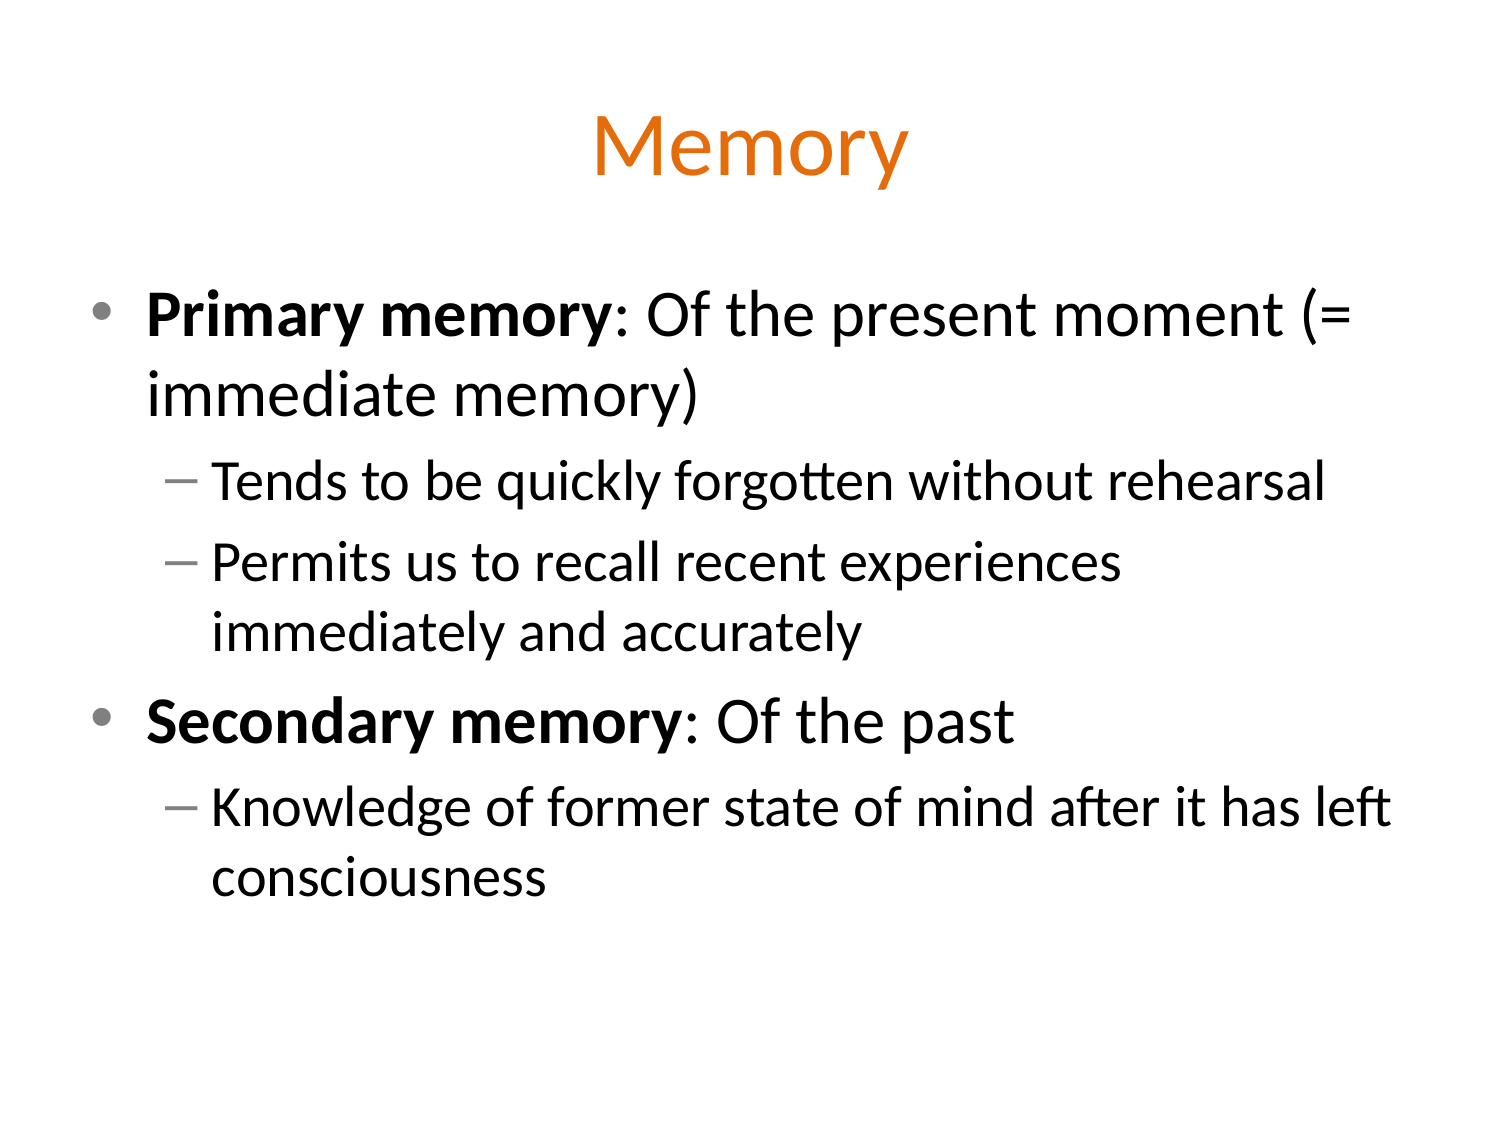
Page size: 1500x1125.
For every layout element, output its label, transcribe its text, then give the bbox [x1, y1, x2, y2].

list Primary memory: Of the present moment (= immediate memory) Tends to be quickly forgotten without rehearsal Permits us to recall recent experiences immediately and accurately Secondary memory: Of the past Knowledge of former state of mind after it has left consciousness [75, 262, 1425, 1005]
title Memory [75, 45, 1425, 233]
